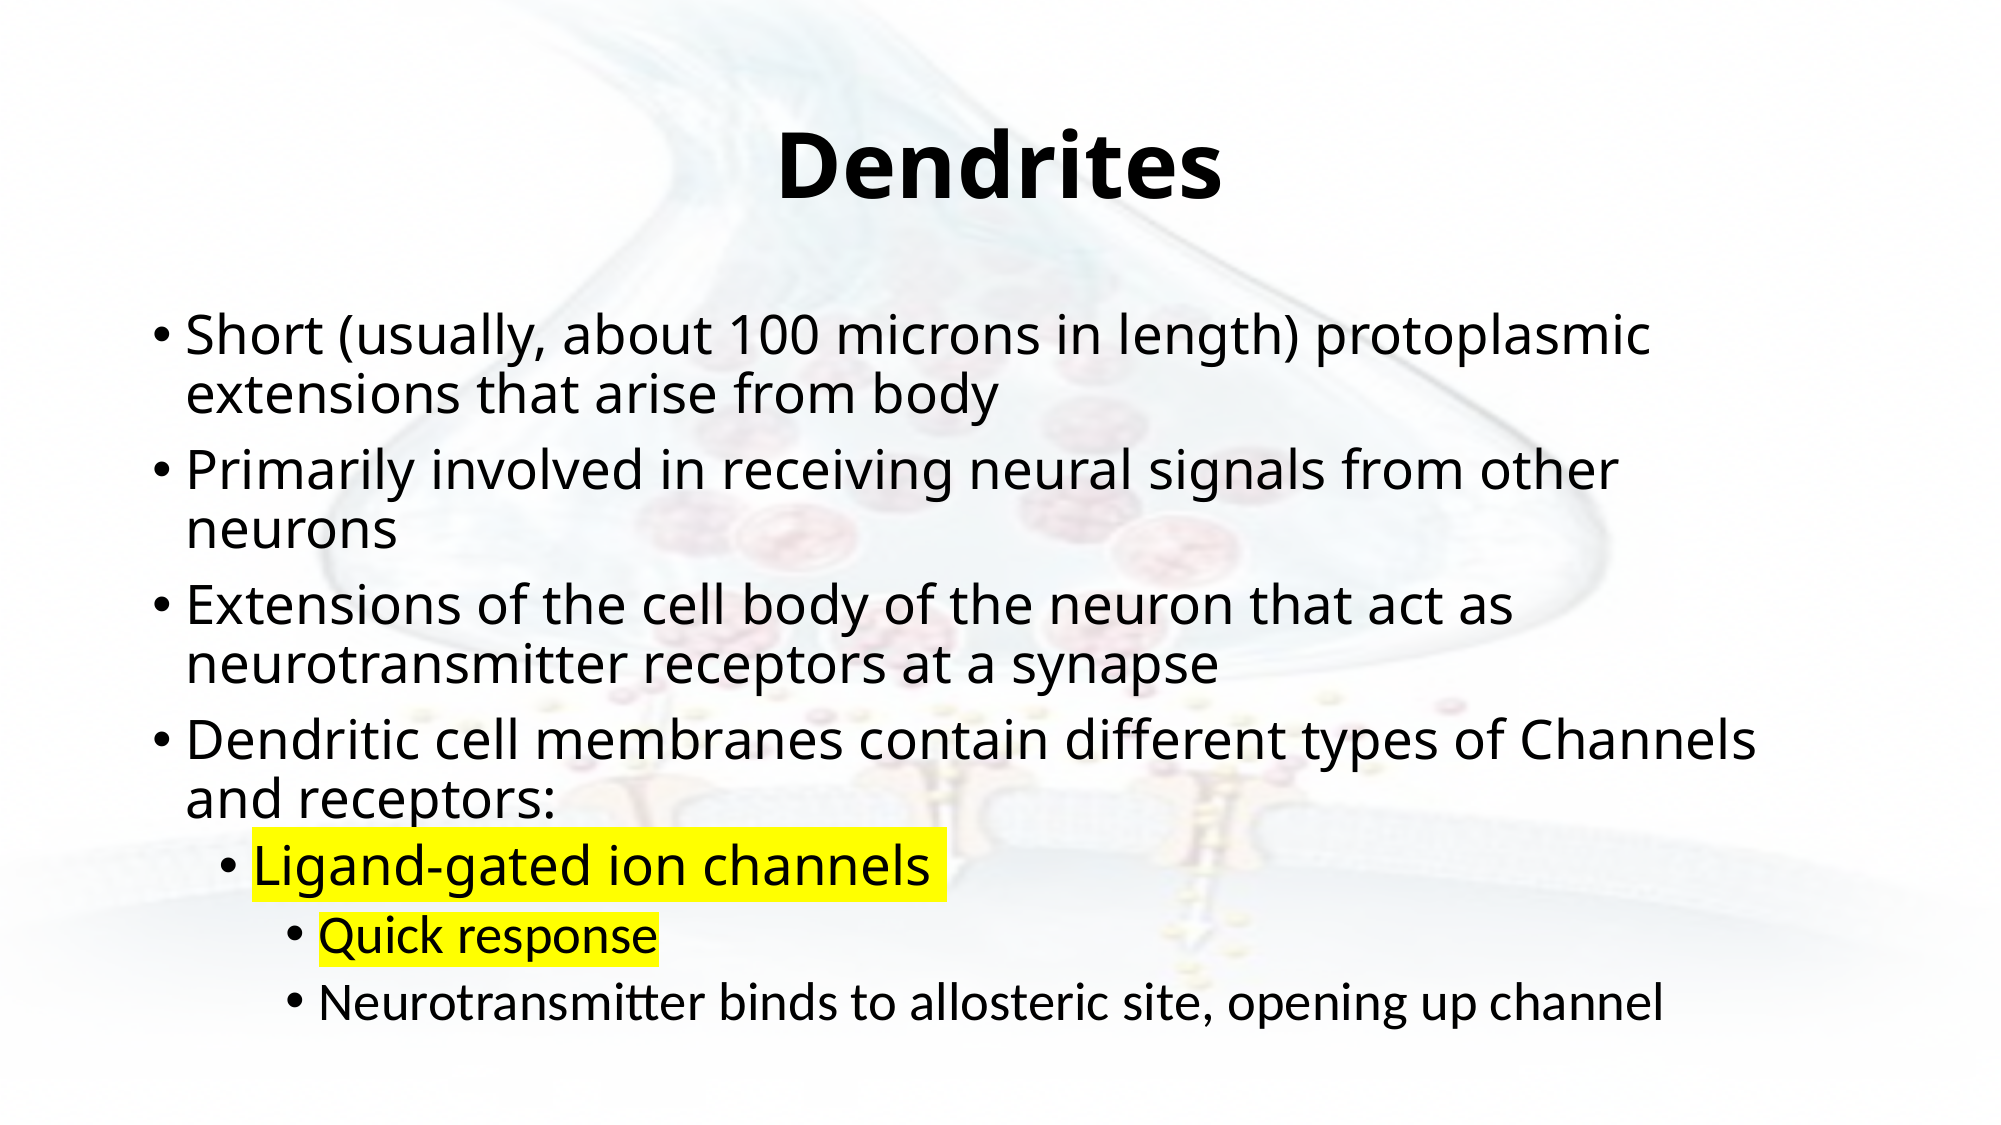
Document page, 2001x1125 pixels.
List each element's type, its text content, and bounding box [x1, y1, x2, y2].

list Short (usually, about 100 microns in length) protoplasmic extensions that arise from body Primarily involved in receiving neural signals from other neurons Extensions of the cell body of the neuron that act as neurotransmitter receptors at a synapse Dendritic cell membranes contain different types of Channels and receptors: Ligand-gated ion channels Quick response Neurotransmitter binds to allosteric site, opening up channel [137, 299, 1863, 1042]
title Dendrites [137, 59, 1863, 278]
